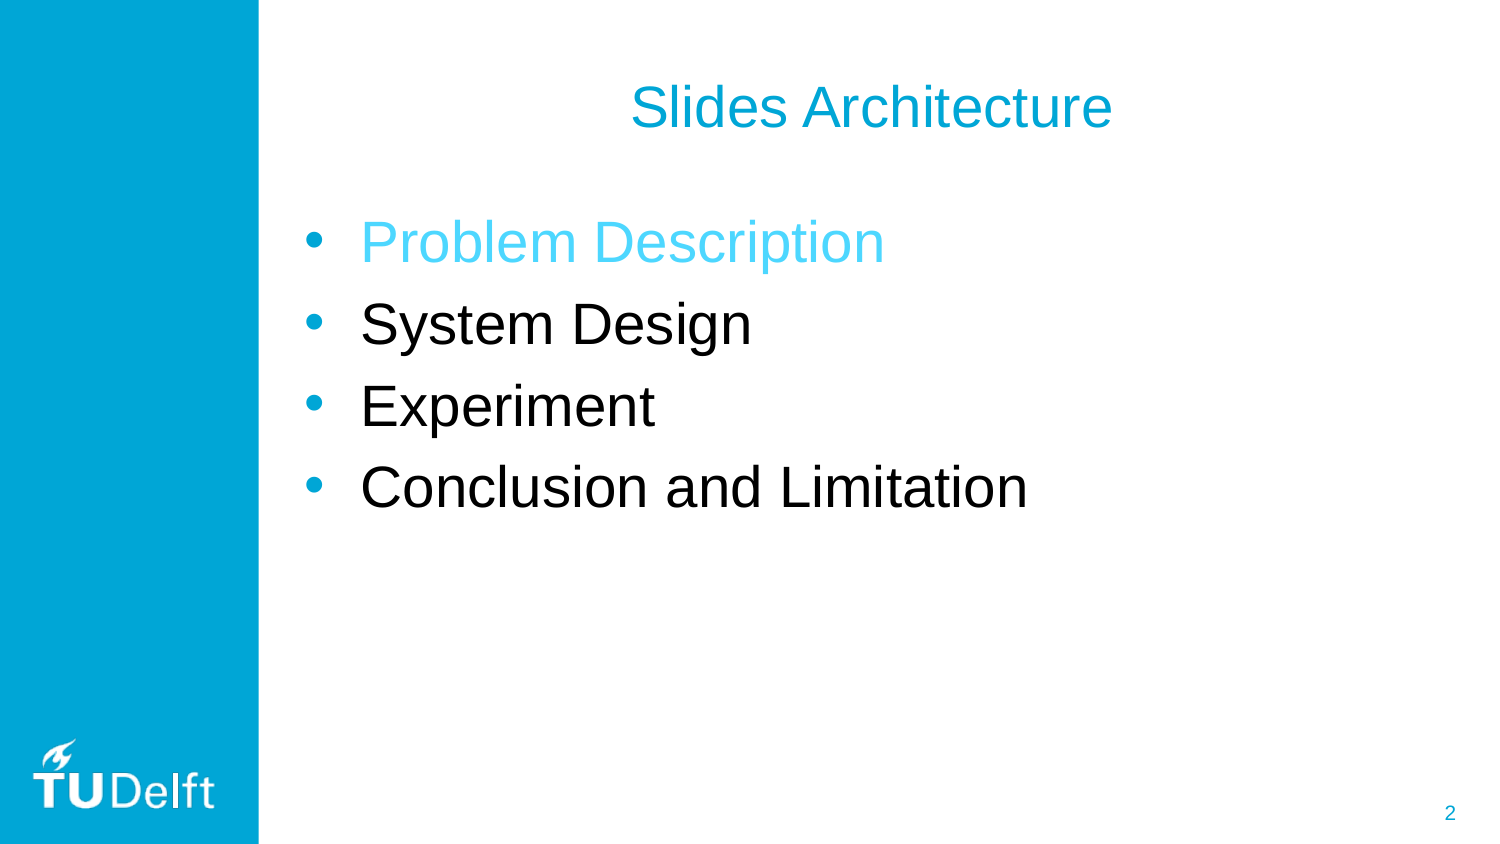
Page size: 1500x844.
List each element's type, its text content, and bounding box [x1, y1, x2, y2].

list Problem Description System Design Experiment Conclusion and Limitation [289, 196, 1455, 769]
title Slides Architecture [289, 33, 1455, 175]
